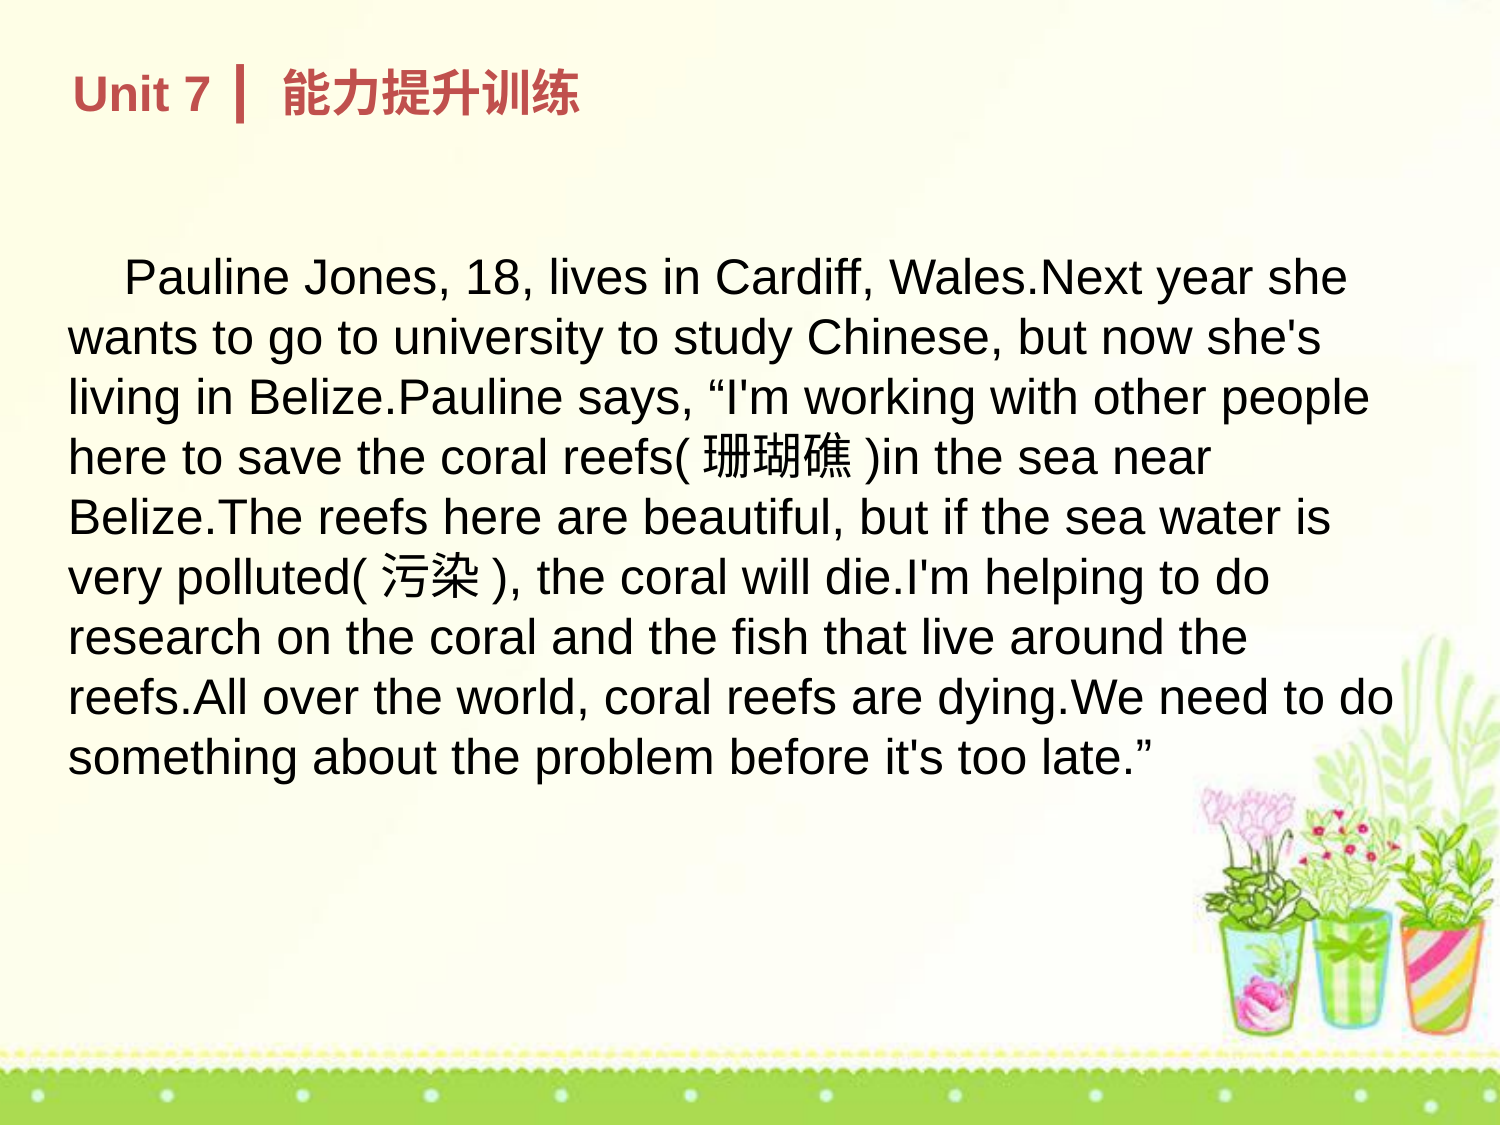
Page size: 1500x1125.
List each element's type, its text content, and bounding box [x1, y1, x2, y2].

picture [0, 0, 1500, 1125]
text_box Unit 7 ┃ 能力提升训练 [57, 54, 597, 130]
text_box Pauline Jones, 18, lives in Cardiff, Wales.Next year she wants to go to university to study Chinese, but now she's living in Belize.Pauline says, “I'm working with other people here to save the coral reefs(珊瑚礁)in the sea near Belize.The reefs here are beautiful, but if the sea water is very polluted(污染), the coral will die.I'm helping to do research on the coral and the fish that live around the reefs.All over the world, coral reefs are dying.We need to do something about the problem before it's too late.” [53, 236, 1447, 792]
text_box [643, 255, 703, 331]
